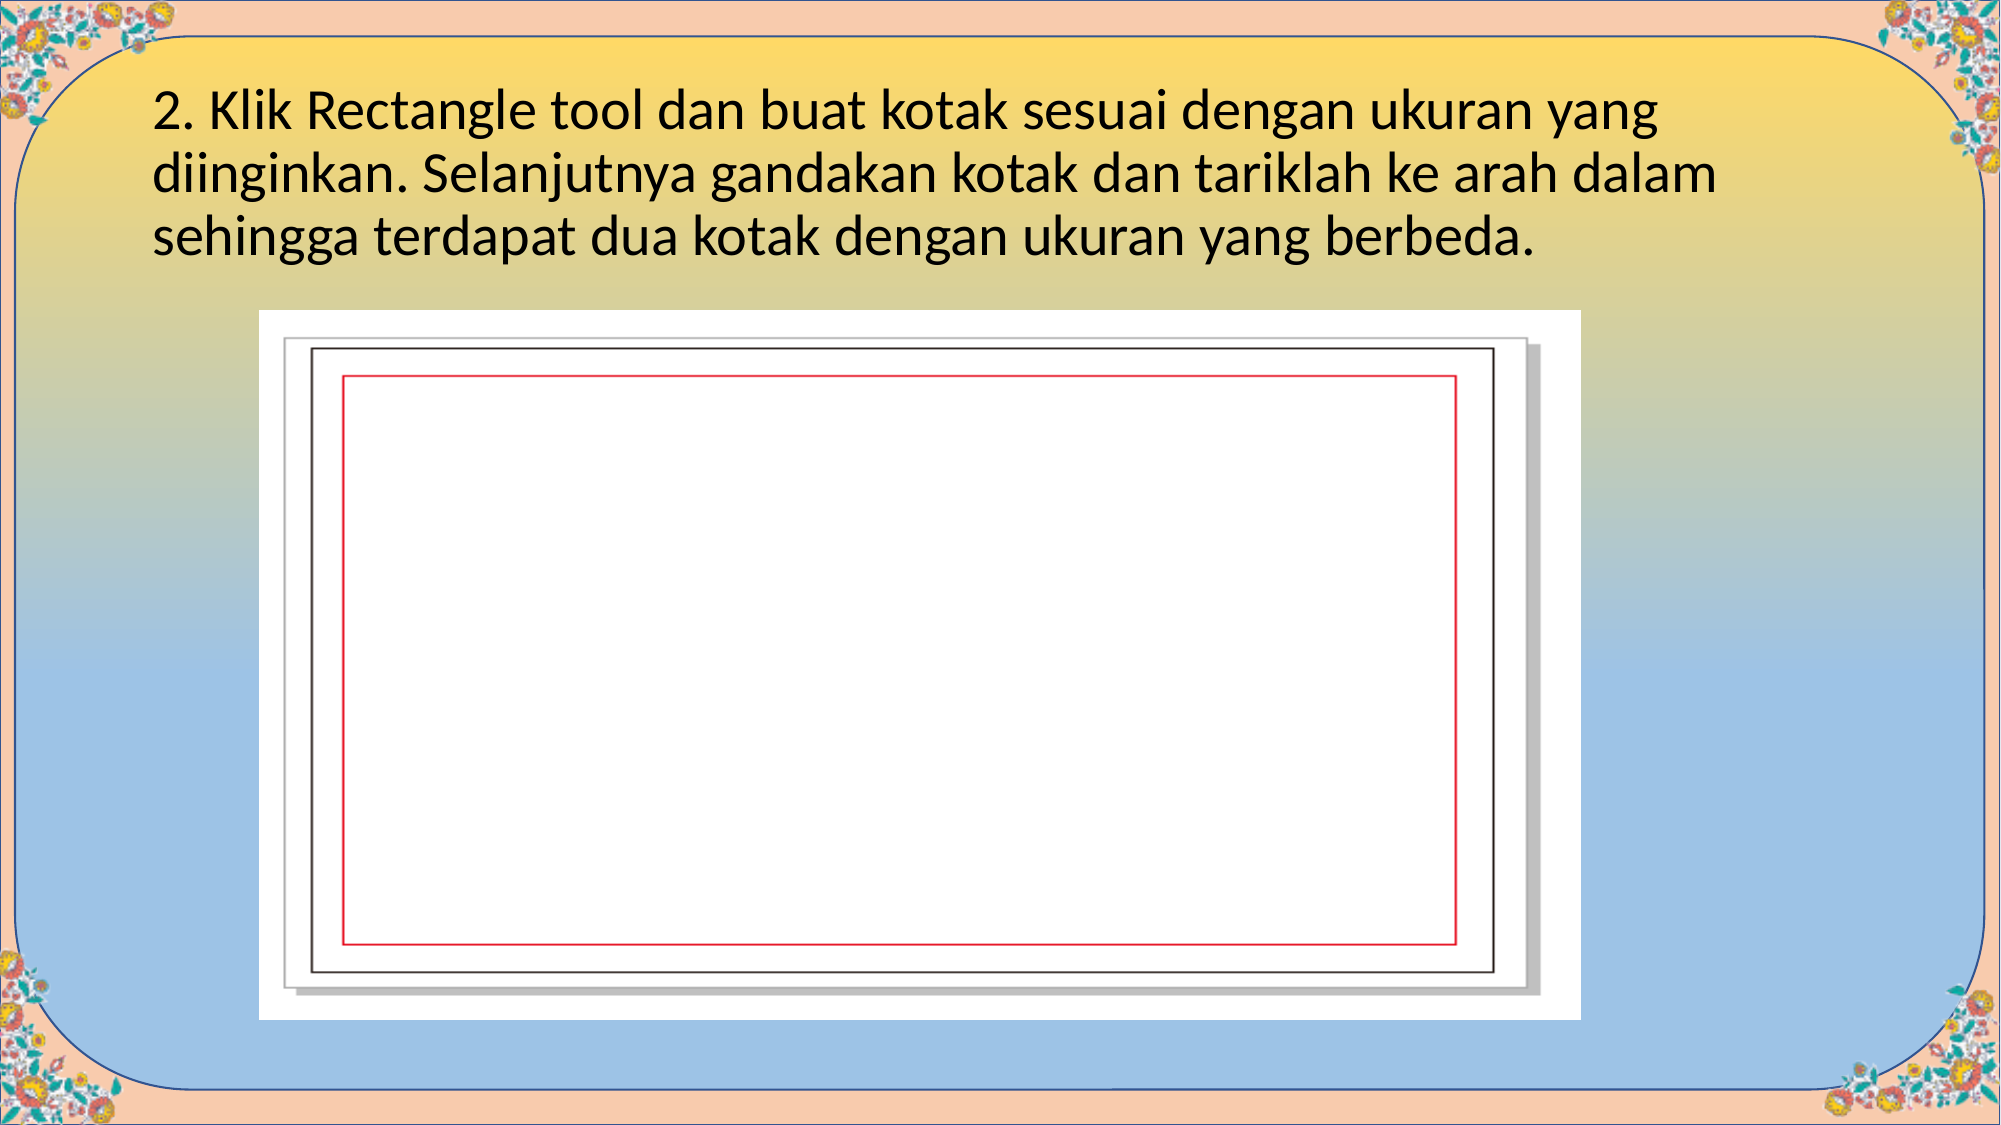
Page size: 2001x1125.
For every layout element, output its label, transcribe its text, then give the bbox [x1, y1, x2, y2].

picture [1835, 0, 2001, 191]
picture [259, 310, 1581, 1020]
picture [0, 0, 192, 170]
picture [0, 934, 166, 1125]
list 2. Klik Rectangle tool dan buat kotak sesuai dengan ukuran yang diinginkan. Selanjutnya gandakan kotak dan tariklah ke arah dalam sehingga terdapat dua kotak dengan ukuran yang berbeda. [137, 71, 1863, 1020]
picture [1804, 940, 2001, 1125]
